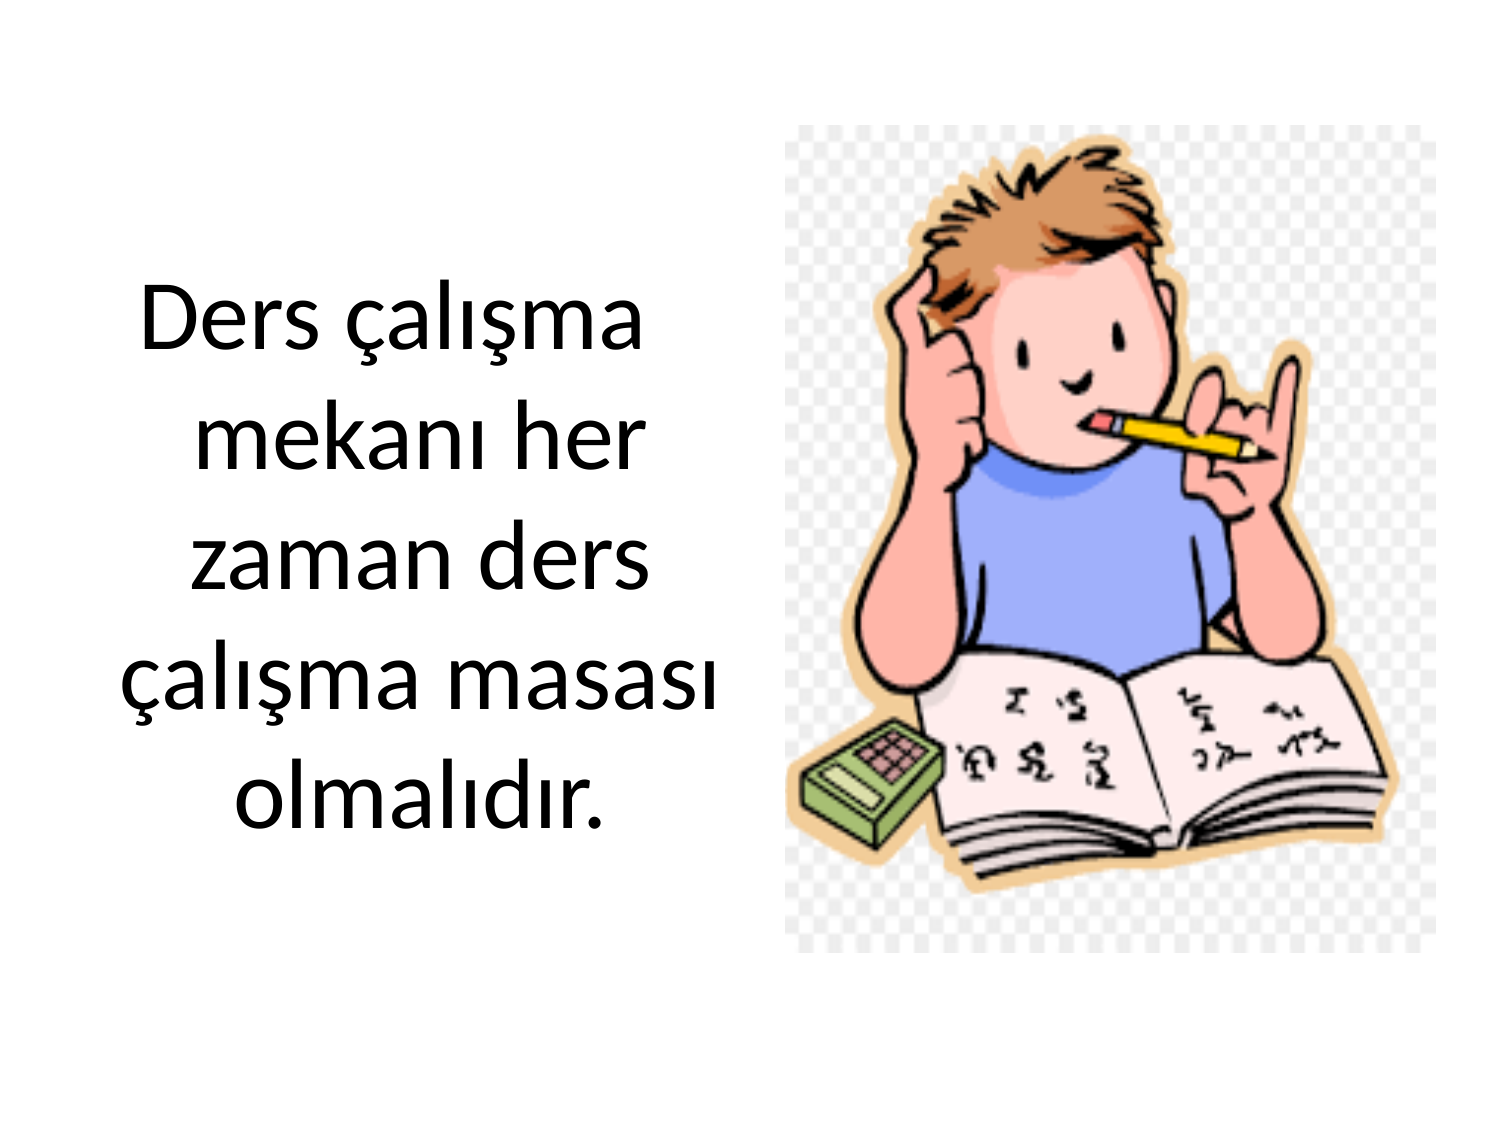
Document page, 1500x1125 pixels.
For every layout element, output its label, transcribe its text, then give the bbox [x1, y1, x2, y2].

list Ders çalışma mekanı her zaman ders çalışma masası olmalıdır. [0, 101, 786, 1006]
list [785, 125, 1436, 953]
